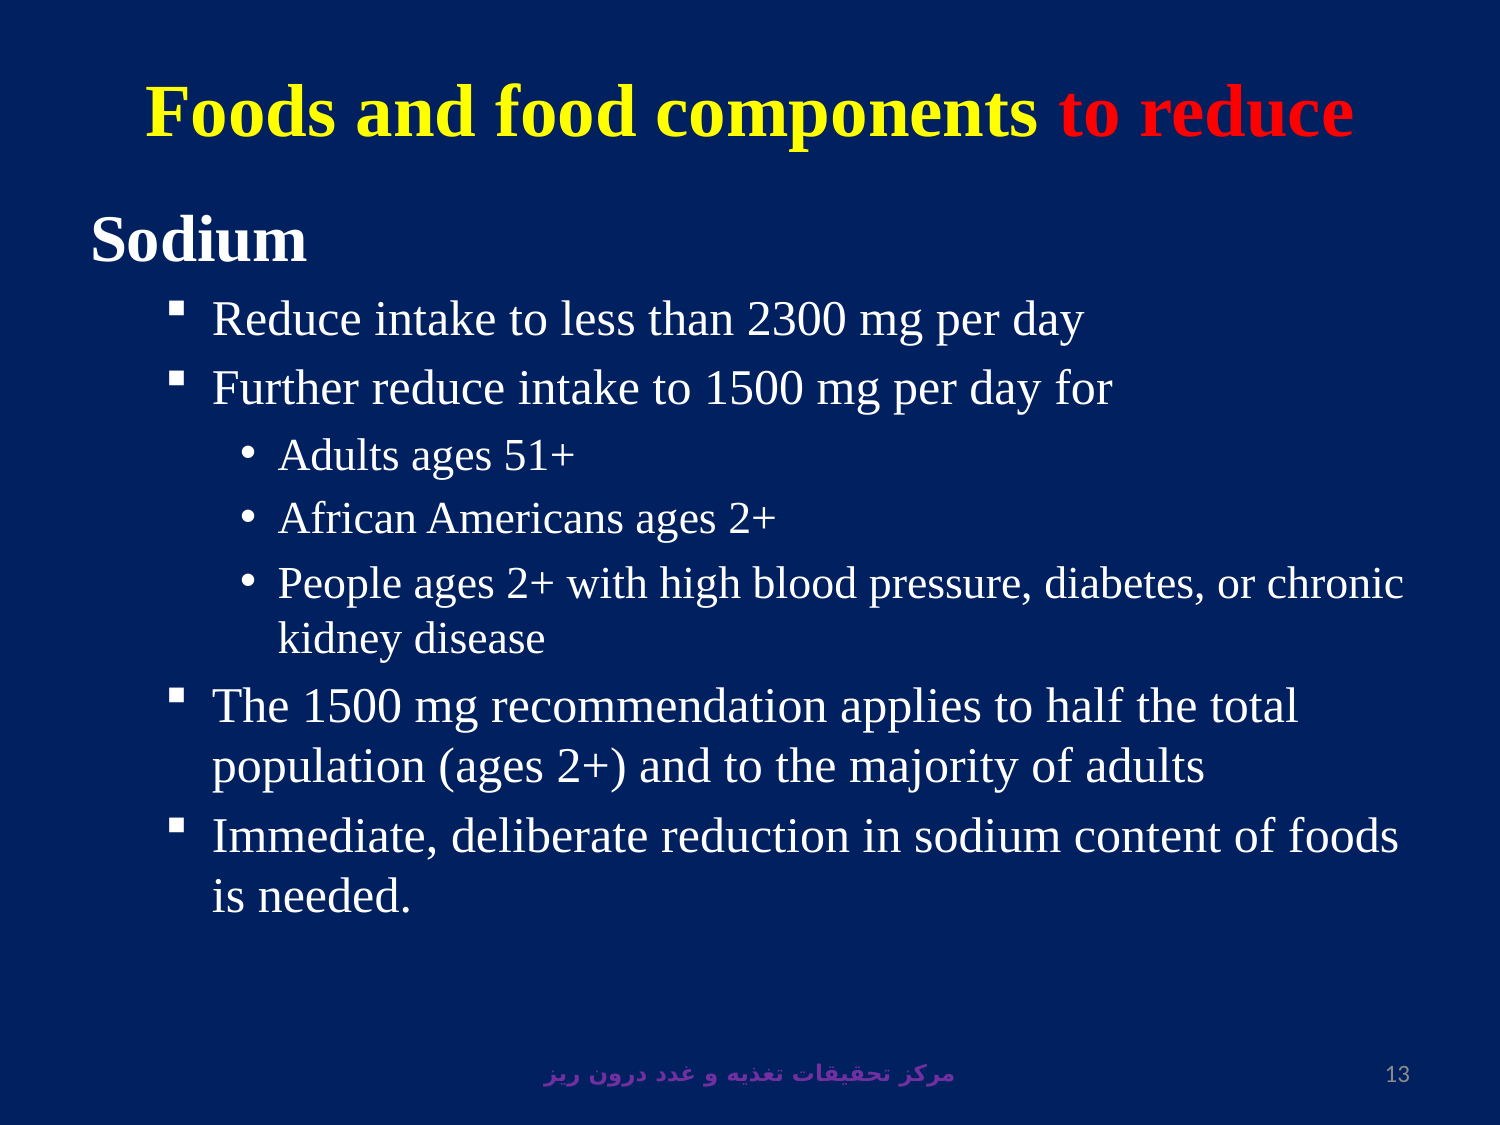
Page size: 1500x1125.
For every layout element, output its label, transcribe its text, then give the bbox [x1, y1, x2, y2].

list Sodium Reduce intake to less than 2300 mg per day Further reduce intake to 1500 mg per day for Adults ages 51+ African Americans ages 2+ People ages 2+ with high blood pressure, diabetes, or chronic kidney disease The 1500 mg recommendation applies to half the total population (ages 2+) and to the majority of adults Immediate, deliberate reduction in sodium content of foods is needed. [75, 187, 1425, 1088]
title Foods and food components to reduce [75, 12, 1425, 187]
slide_number 13 [1074, 1042, 1425, 1103]
footer مرکز تحقیقات تغذیه و غدد درون ریز [512, 1042, 988, 1103]
